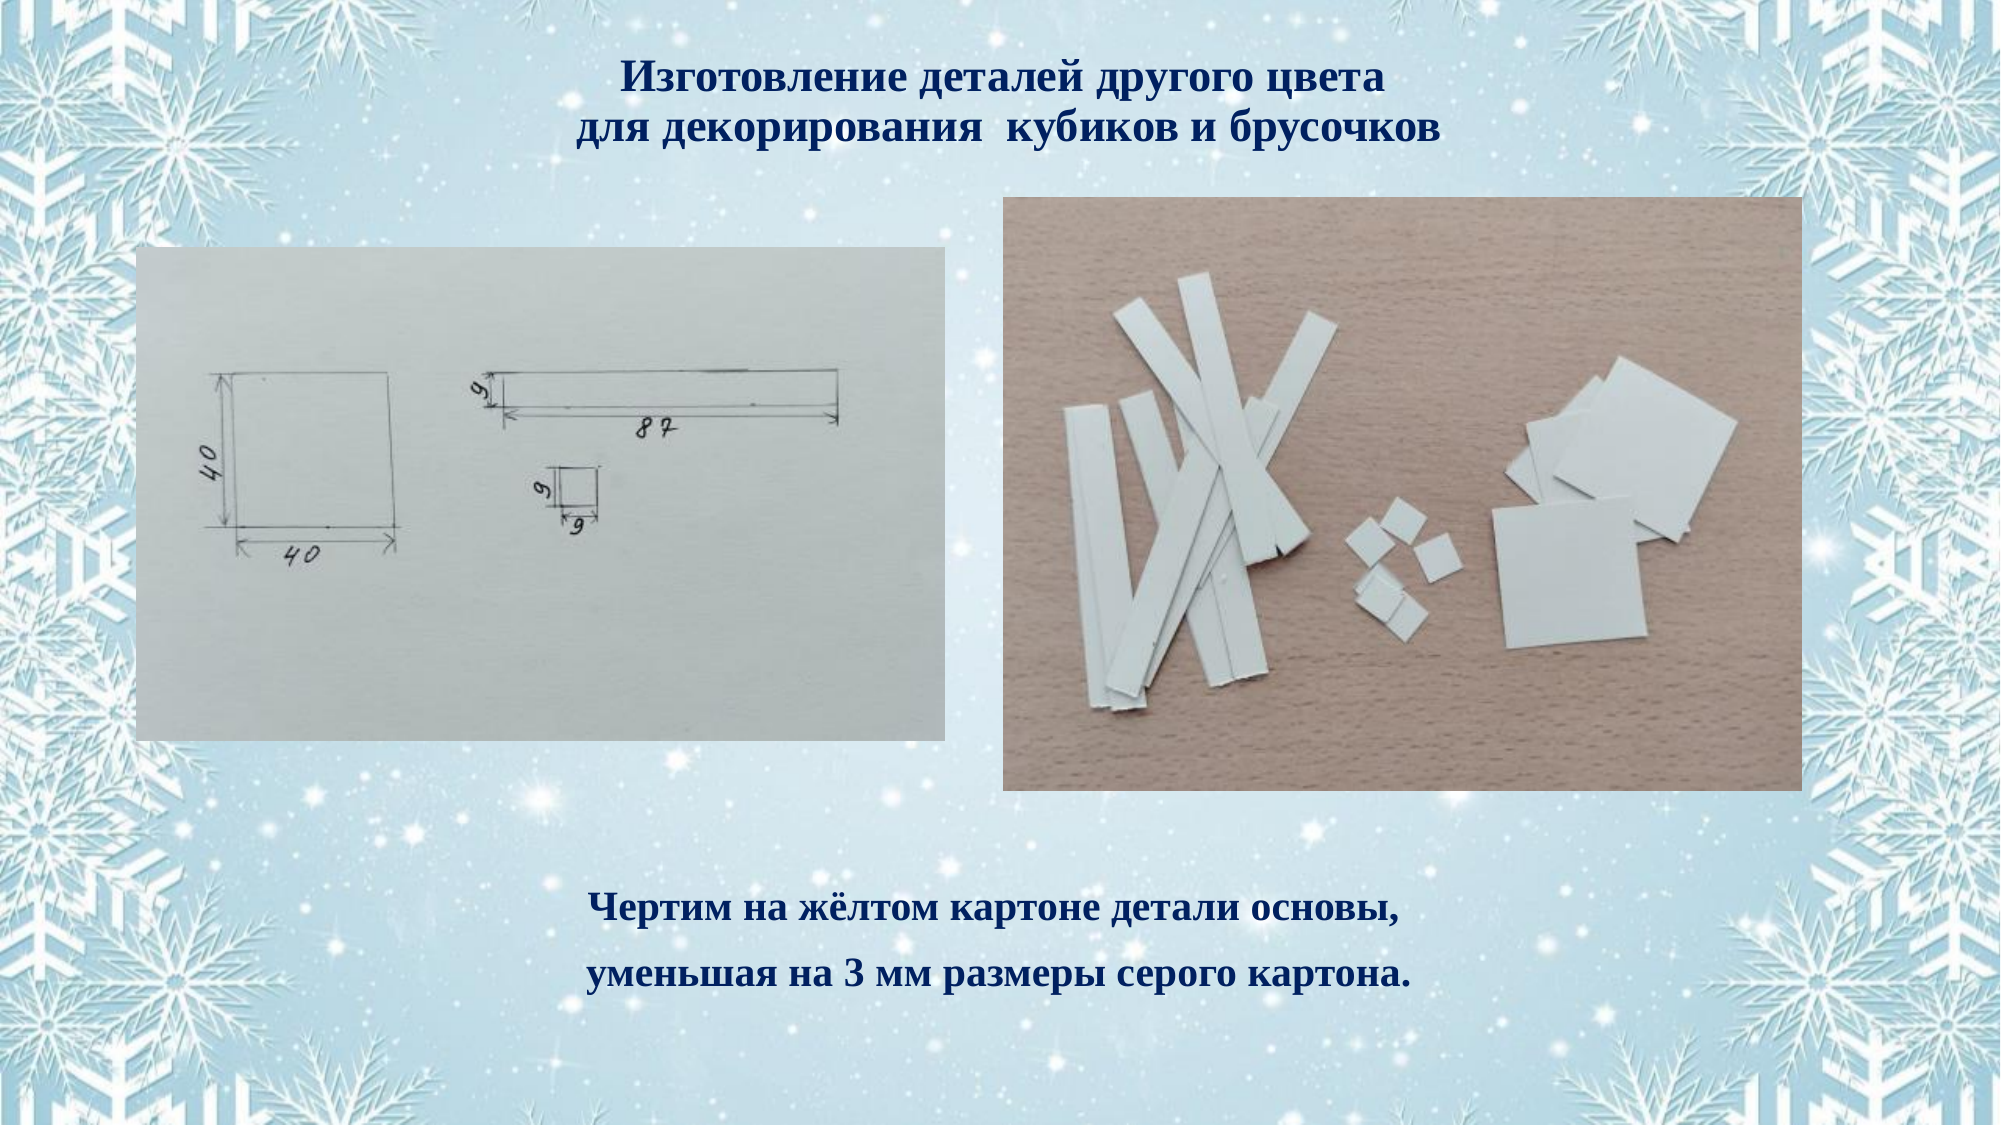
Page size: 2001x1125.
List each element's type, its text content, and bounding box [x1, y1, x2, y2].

picture [0, 0, 2001, 1125]
title Изготовление деталей другого цвета для декорирования кубиков и брусочков [72, 43, 1935, 160]
list Чертим на жёлтом картоне детали основы, уменьшая на 3 мм размеры серого картона. [136, 877, 1862, 1082]
